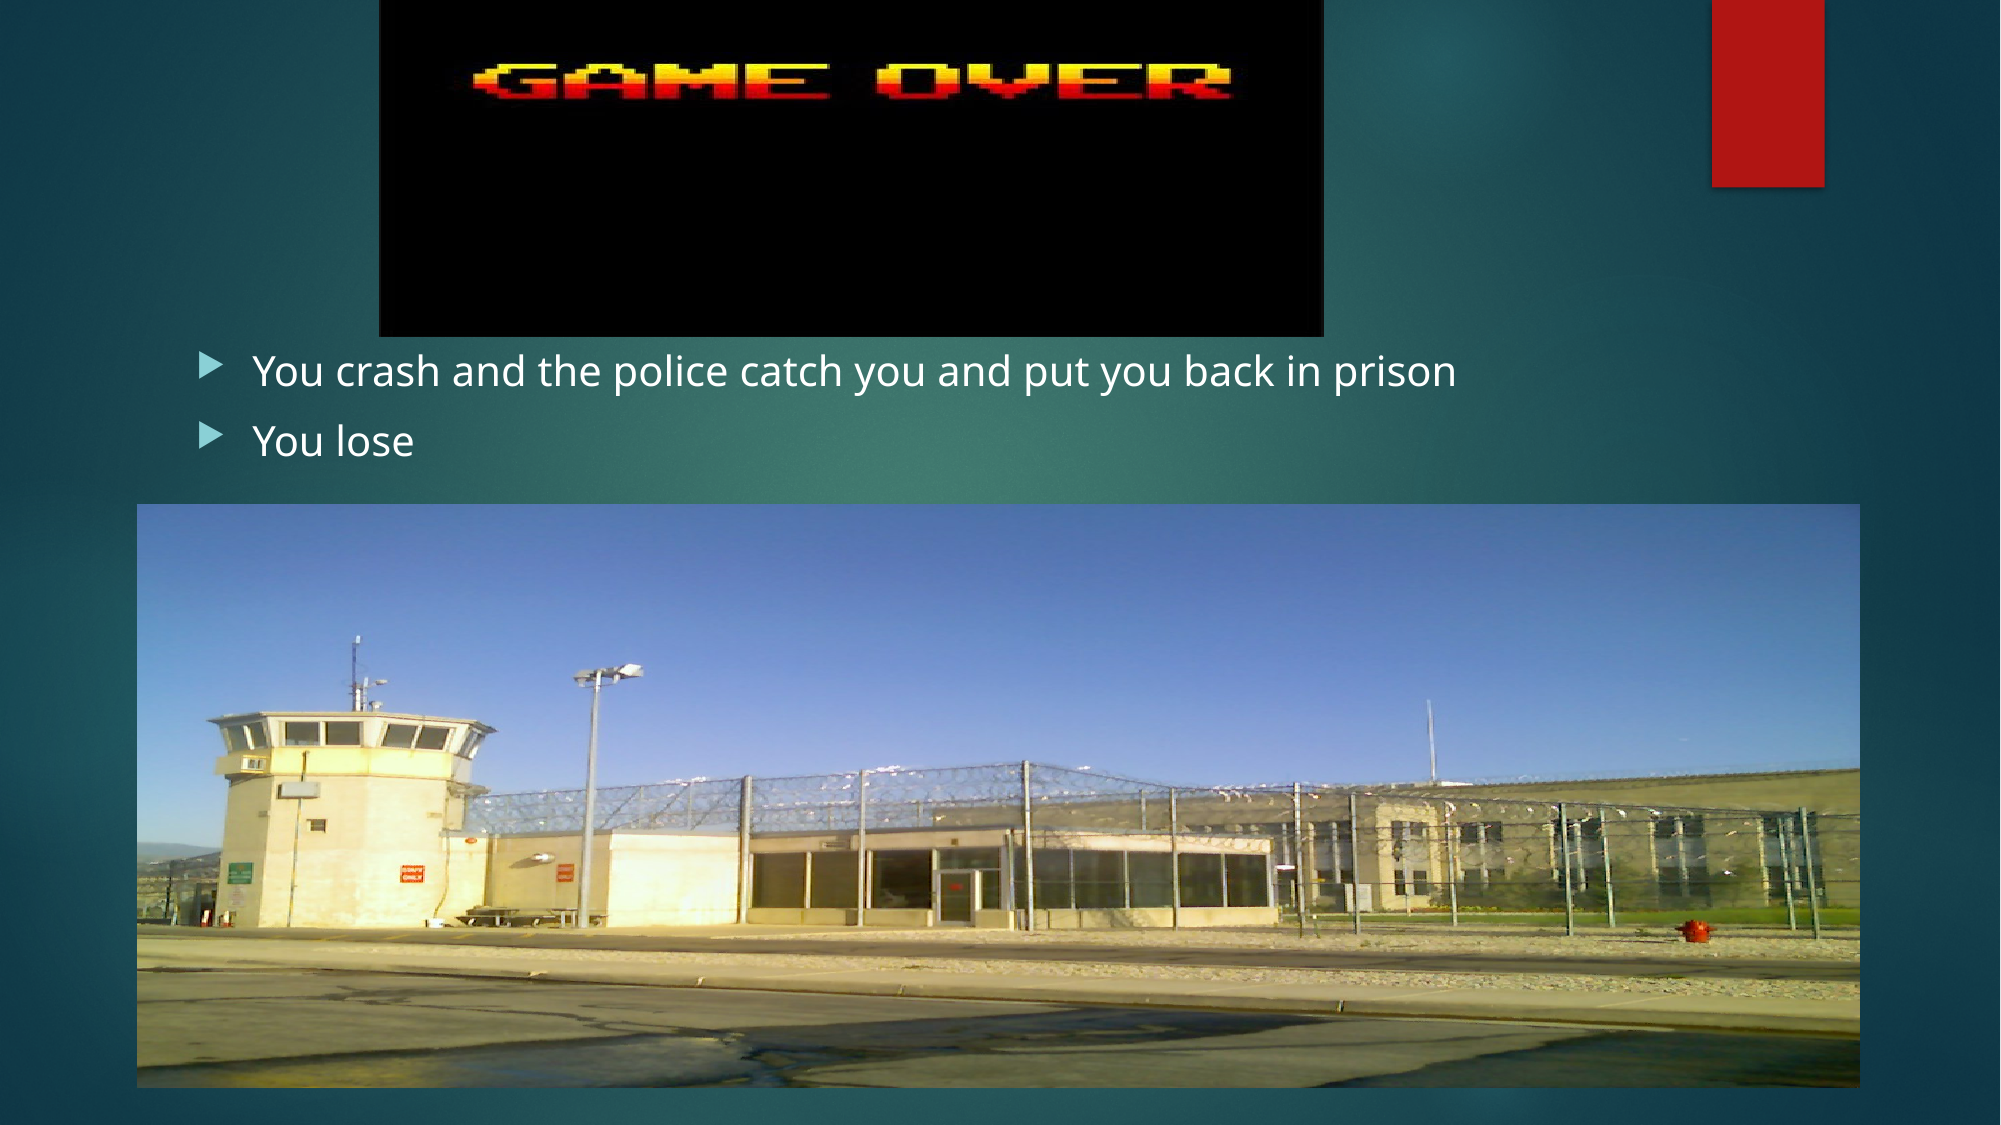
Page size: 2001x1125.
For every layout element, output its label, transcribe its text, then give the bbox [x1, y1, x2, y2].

list You crash and the police catch you and put you back in prison You lose [181, 336, 1649, 504]
picture [0, 437, 1860, 1125]
picture [379, 0, 1576, 337]
